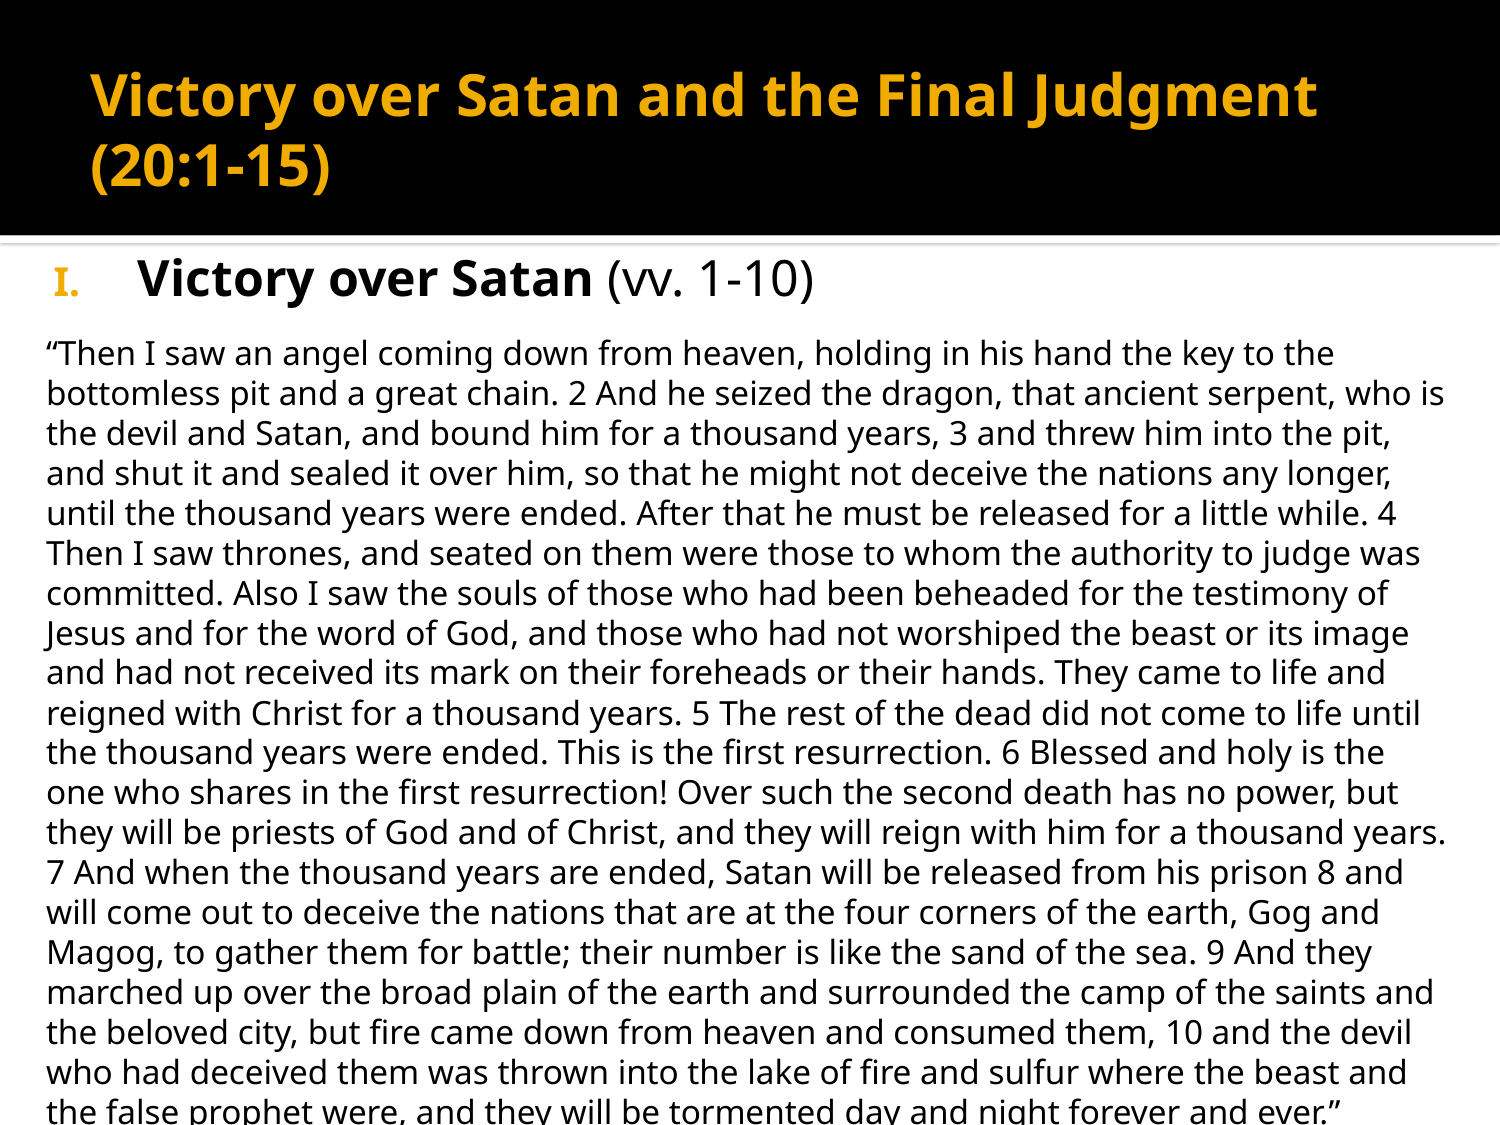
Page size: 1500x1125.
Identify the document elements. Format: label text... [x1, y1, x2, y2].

title Victory over Satan and the Final Judgment (20:1-15) [75, 25, 1425, 231]
text_box “Then I saw an angel coming down from heaven, holding in his hand the key to the bottomless pit and a great chain. 2 And he seized the dragon, that ancient serpent, who is the devil and Satan, and bound him for a thousand years, 3 and threw him into the pit, and shut it and sealed it over him, so that he might not deceive the nations any longer, until the thousand years were ended. After that he must be released for a little while. 4 Then I saw thrones, and seated on them were those to whom the authority to judge was committed. Also I saw the souls of those who had been beheaded for the testimony of Jesus and for the word of God, and those who had not worshiped the beast or its image and had not received its mark on their foreheads or their hands. They came to life and reigned with Christ for a thousand years. 5 The rest of the dead did not come to life until the thousand years were ended. This is the first resurrection. 6 Blessed and holy is the one who shares in the first resurrection! Over such the second death has no power, but they will be priests of God and of Christ, and they will reign with him for a thousand years. 7 And when the thousand years are ended, Satan will be released from his prison 8 and will come out to deceive the nations that are at the four corners of the earth, Gog and Magog, to gather them for battle; their number is like the sand of the sea. 9 And they marched up over the broad plain of the earth and surrounded the camp of the saints and the beloved city, but fire came down from heaven and consumed them, 10 and the devil who had deceived them was thrown into the lake of fire and sulfur where the beast and the false prophet were, and they will be tormented day and night forever and ever.” [31, 324, 1469, 1125]
list Victory over Satan (vv. 1-10) [24, 231, 1469, 1100]
